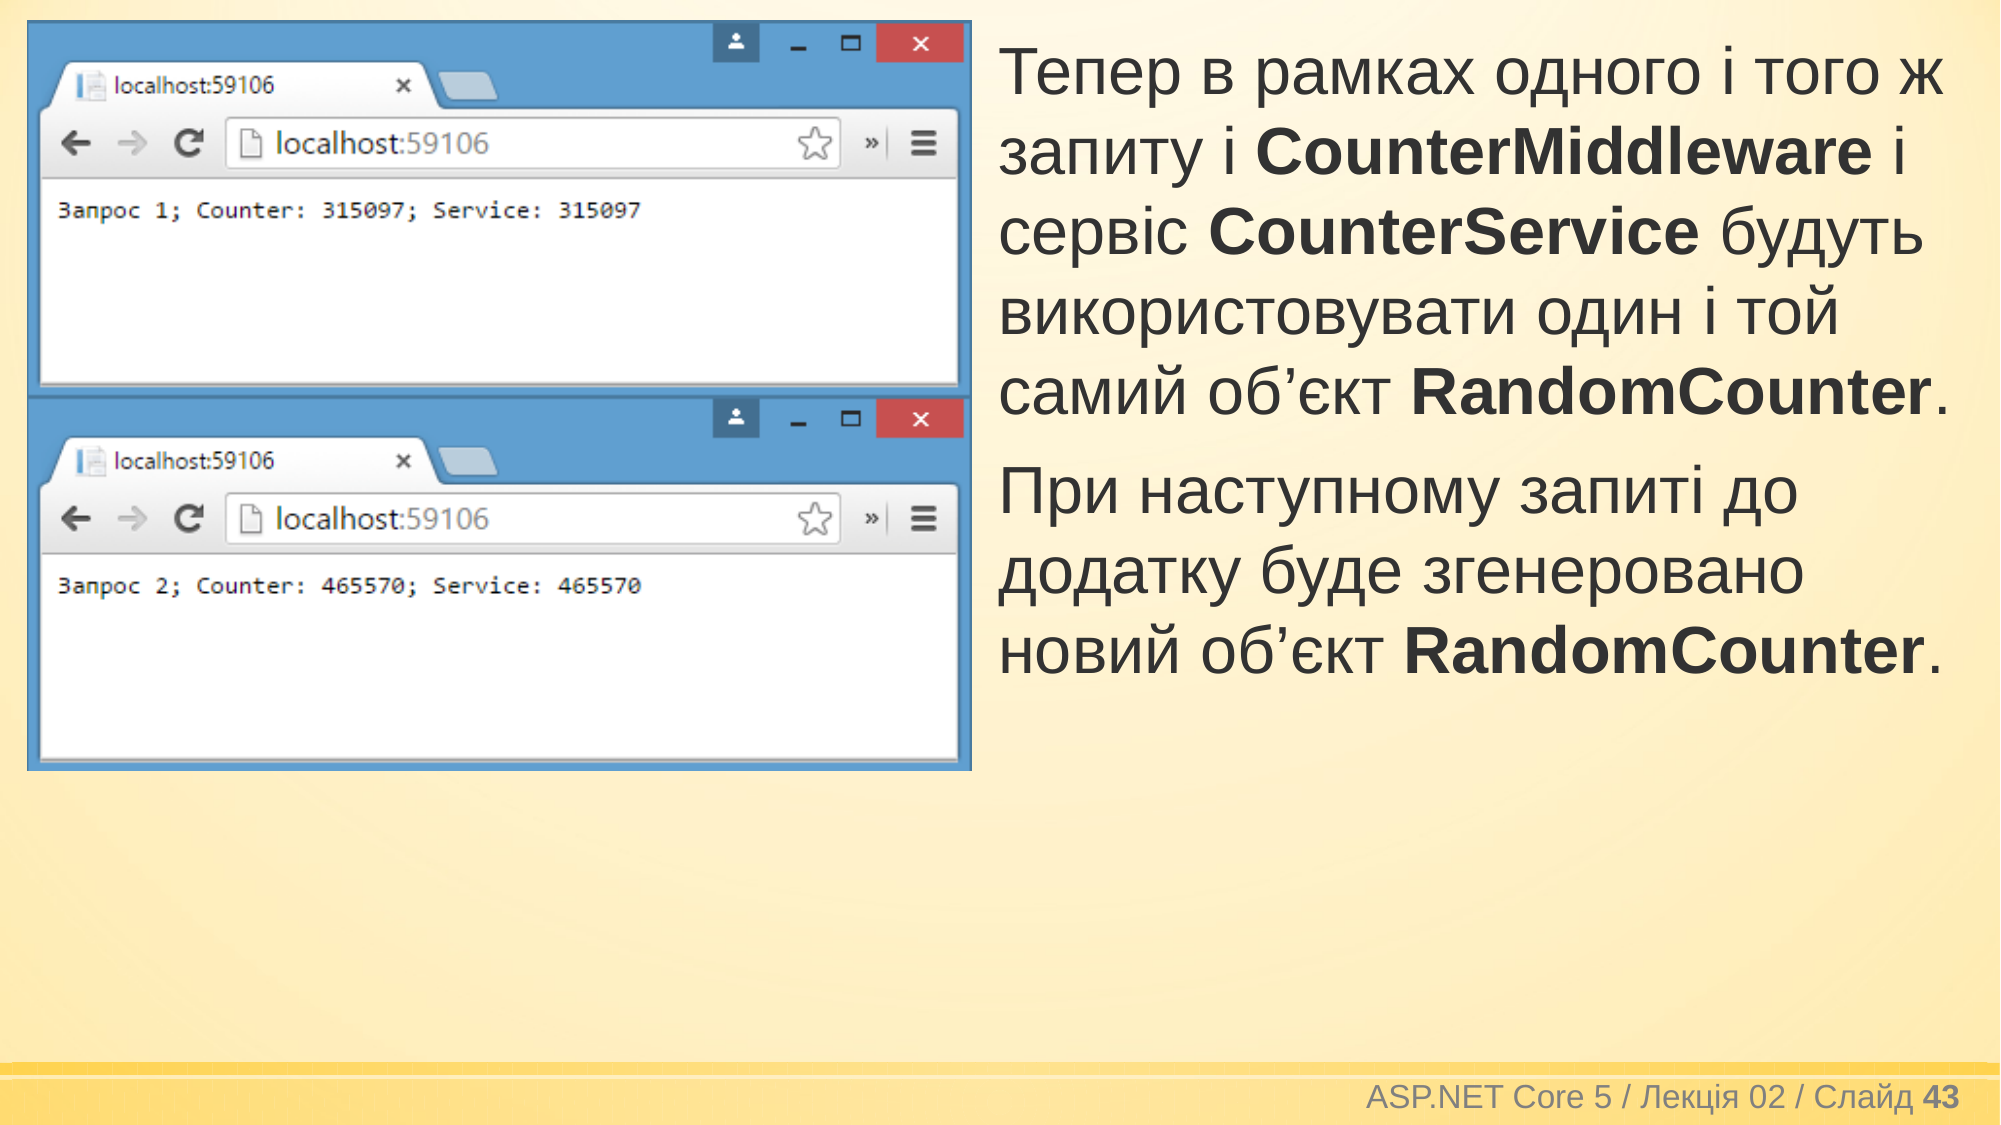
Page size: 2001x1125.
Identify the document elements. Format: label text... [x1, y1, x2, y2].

footer ASP.NET Core 5 / Лекція 02 / Слайд 43 [1094, 1076, 1975, 1115]
text_box Тепер в рамках одного і того ж запиту і CounterMiddleware і сервіс CounterService будуть використовувати один і той самий об’єкт RandomCounter. [983, 20, 1975, 436]
text_box При наступному запиті до додатку буде згенеровано новий об’єкт RandomCounter. [983, 439, 1975, 695]
picture [0, 0, 2001, 1125]
